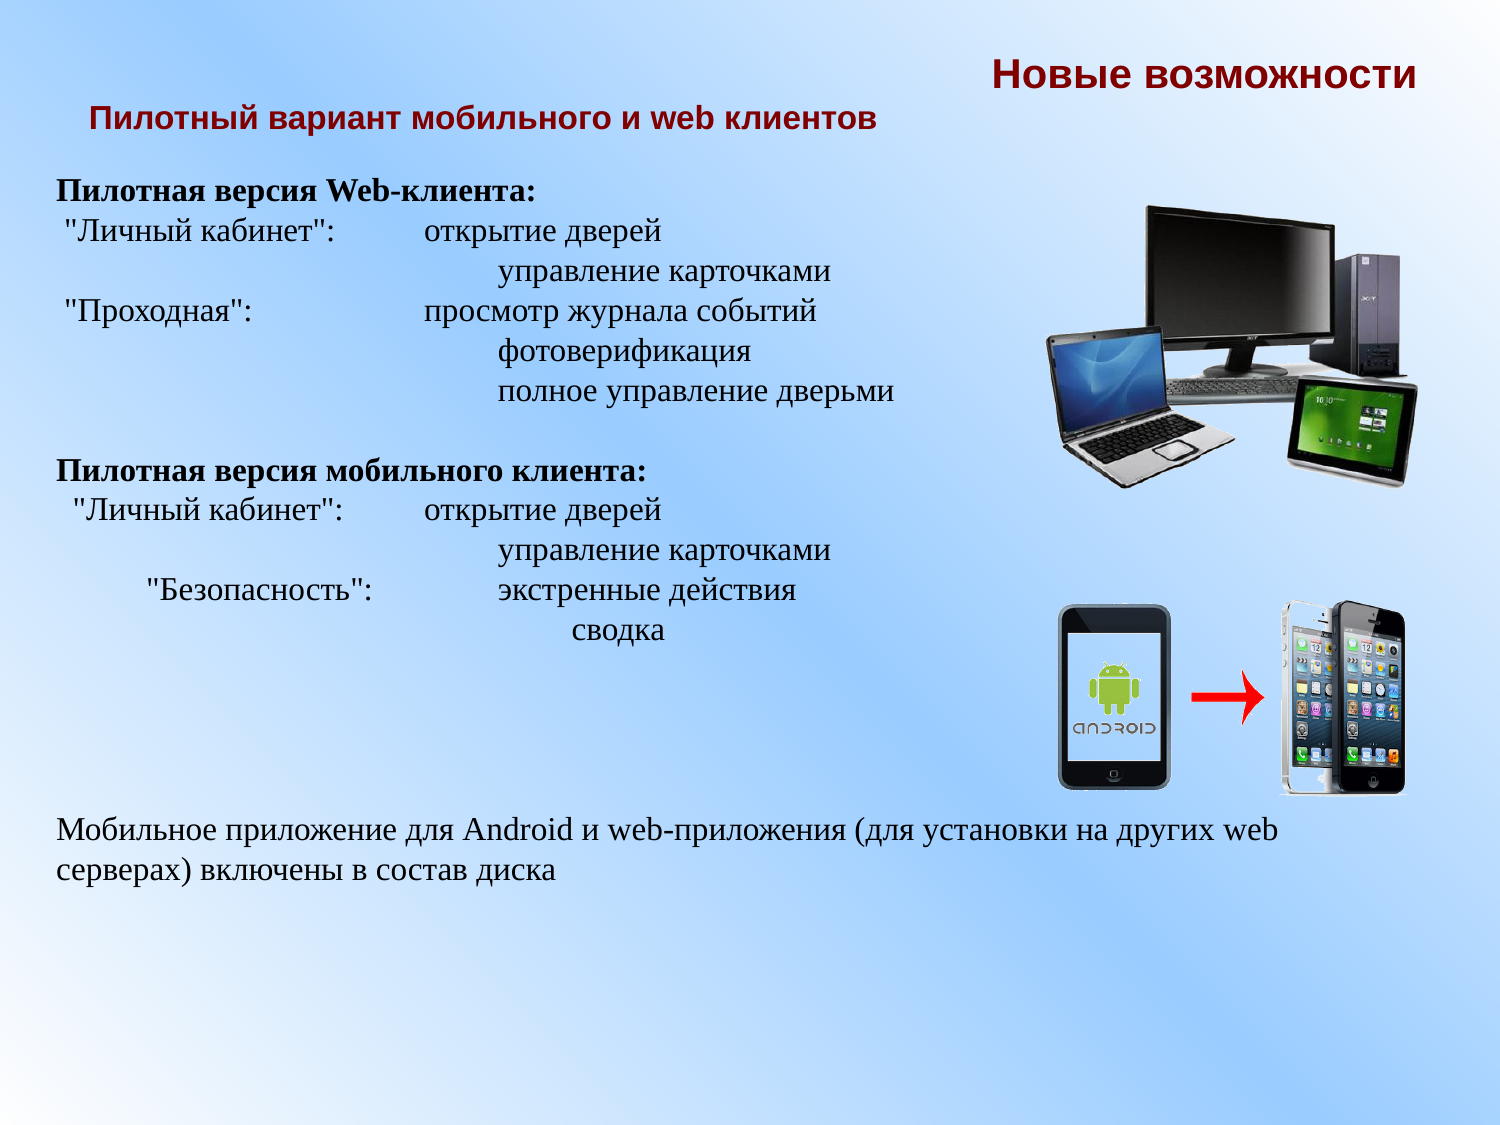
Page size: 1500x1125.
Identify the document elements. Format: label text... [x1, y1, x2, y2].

picture [1045, 196, 1455, 490]
text_box Пилотная версия Web-клиента: "Личный кабинет": открытие дверей управление карточками "Проходная": просмотр журнала событий фотоверификация полное управление дверьми Пилотная версия мобильного клиента: "Личный кабинет": открытие дверей управление карточками "Безопасность": экстренные действия сводка Мобильное приложение для Android и web-приложения (для установки на других web серверах) включены в состав диска [41, 160, 1424, 929]
picture [1045, 597, 1412, 797]
text_box Новые возможности Пилотный вариант мобильного и web клиентов [74, 46, 1445, 194]
